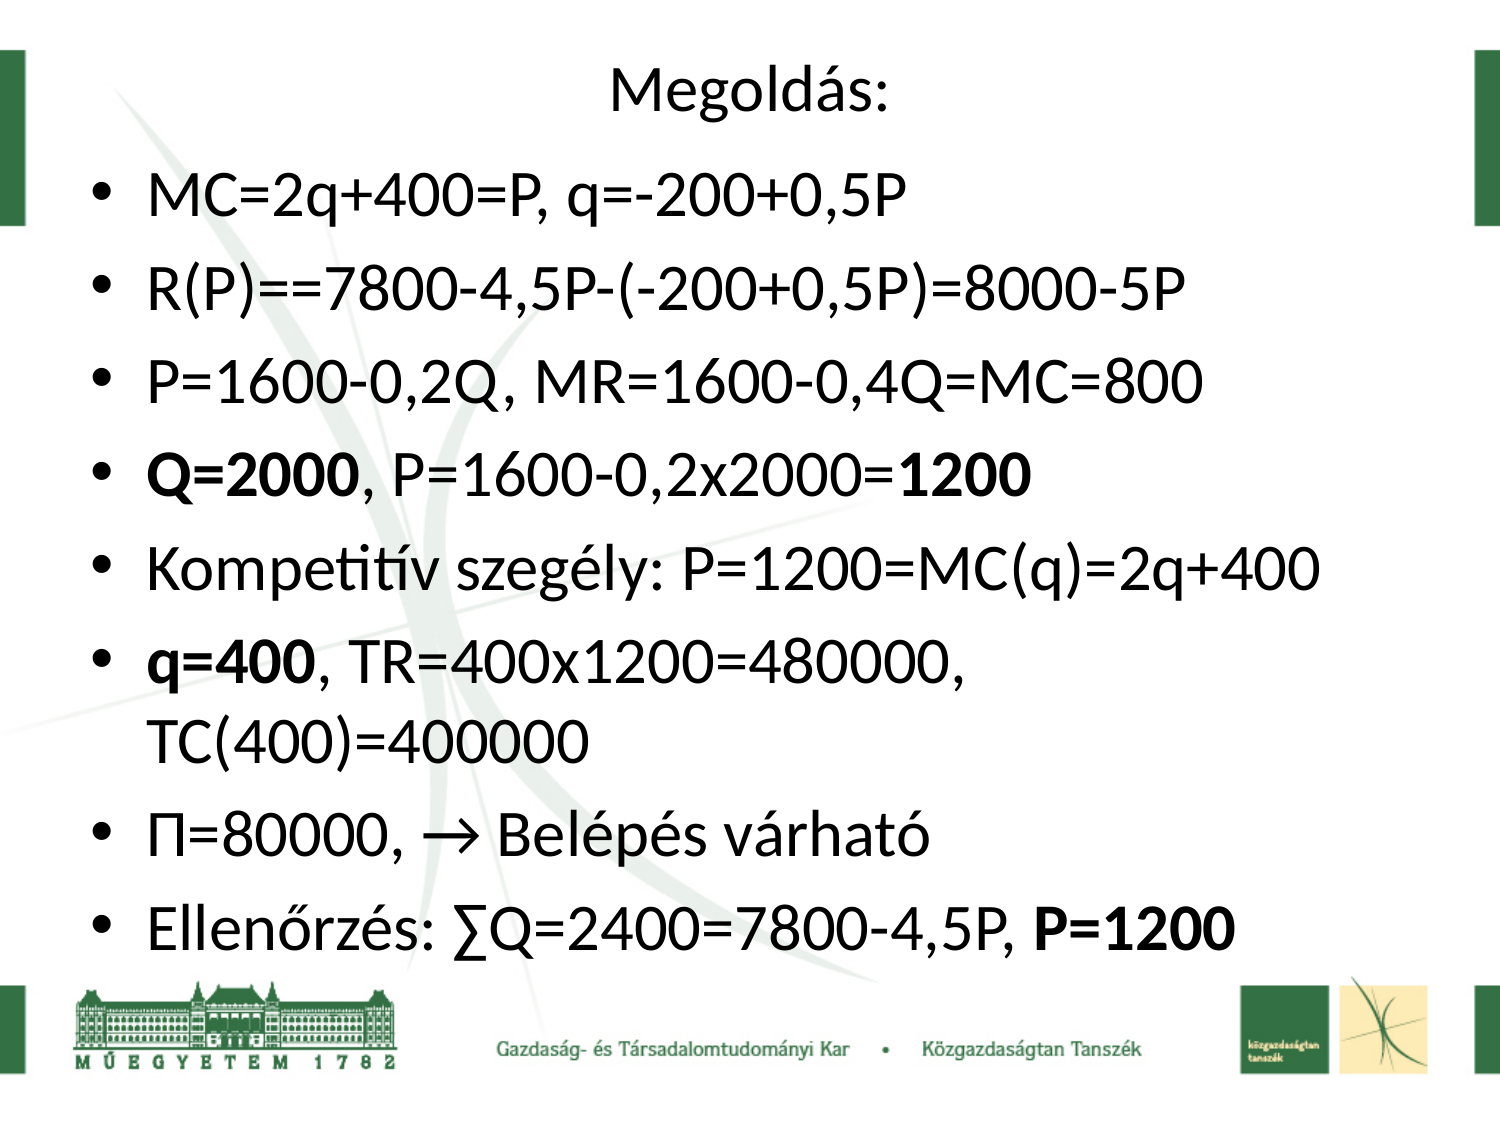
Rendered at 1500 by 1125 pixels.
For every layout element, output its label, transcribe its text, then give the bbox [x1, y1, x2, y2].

title Megoldás: [74, 44, 1426, 125]
picture [0, 0, 1500, 1125]
